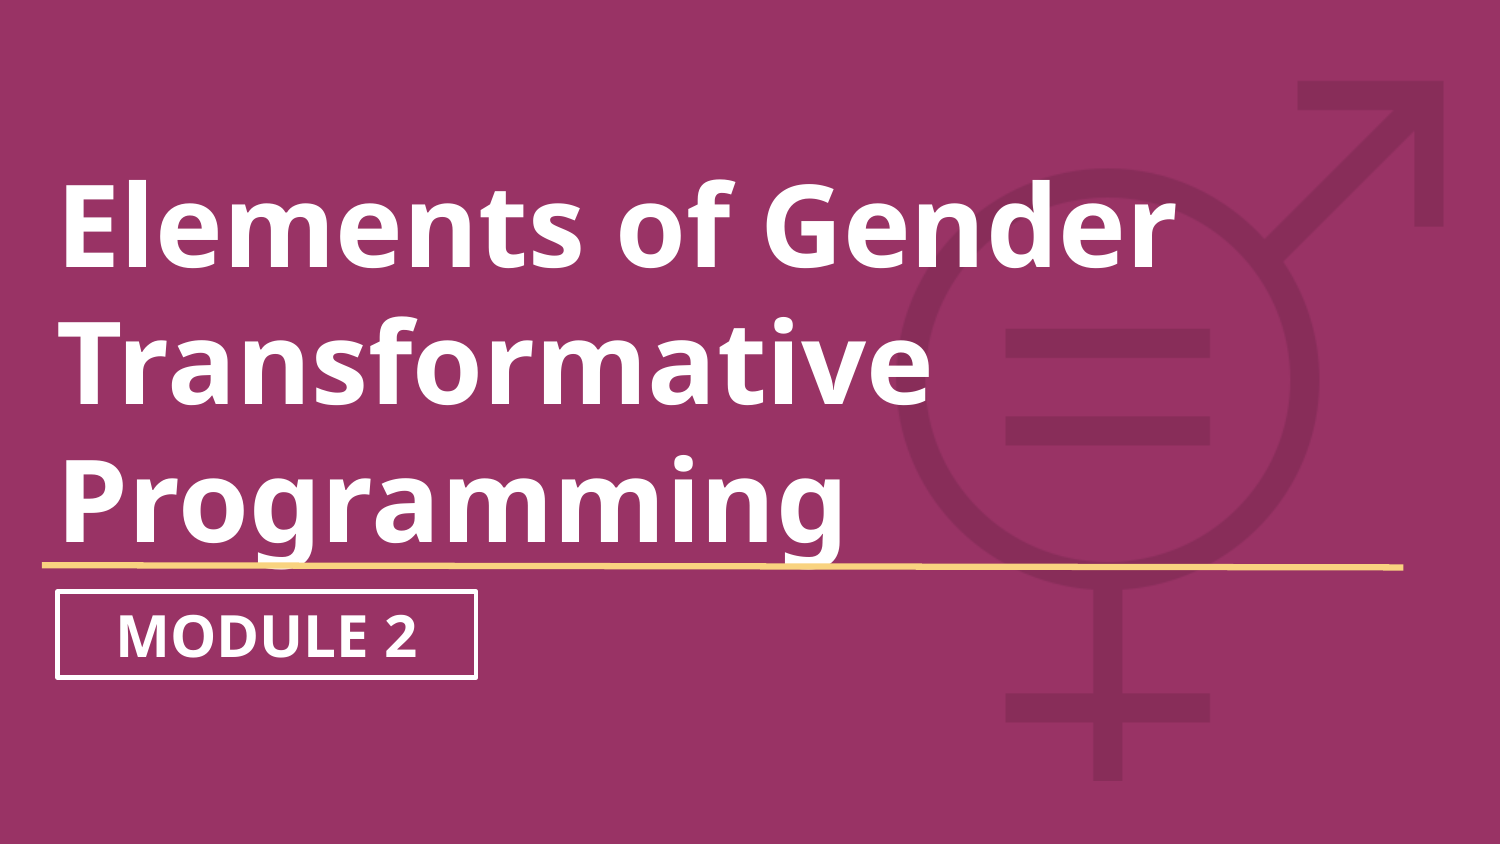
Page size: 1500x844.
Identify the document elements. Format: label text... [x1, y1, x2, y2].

text_box Elements of Gender Transformative Programming [41, 319, 738, 563]
text_box MODULE 2 [57, 591, 476, 678]
text_box Elements of Gender Transformative Programming [41, 575, 738, 580]
picture [743, 51, 1473, 782]
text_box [41, 564, 1404, 568]
